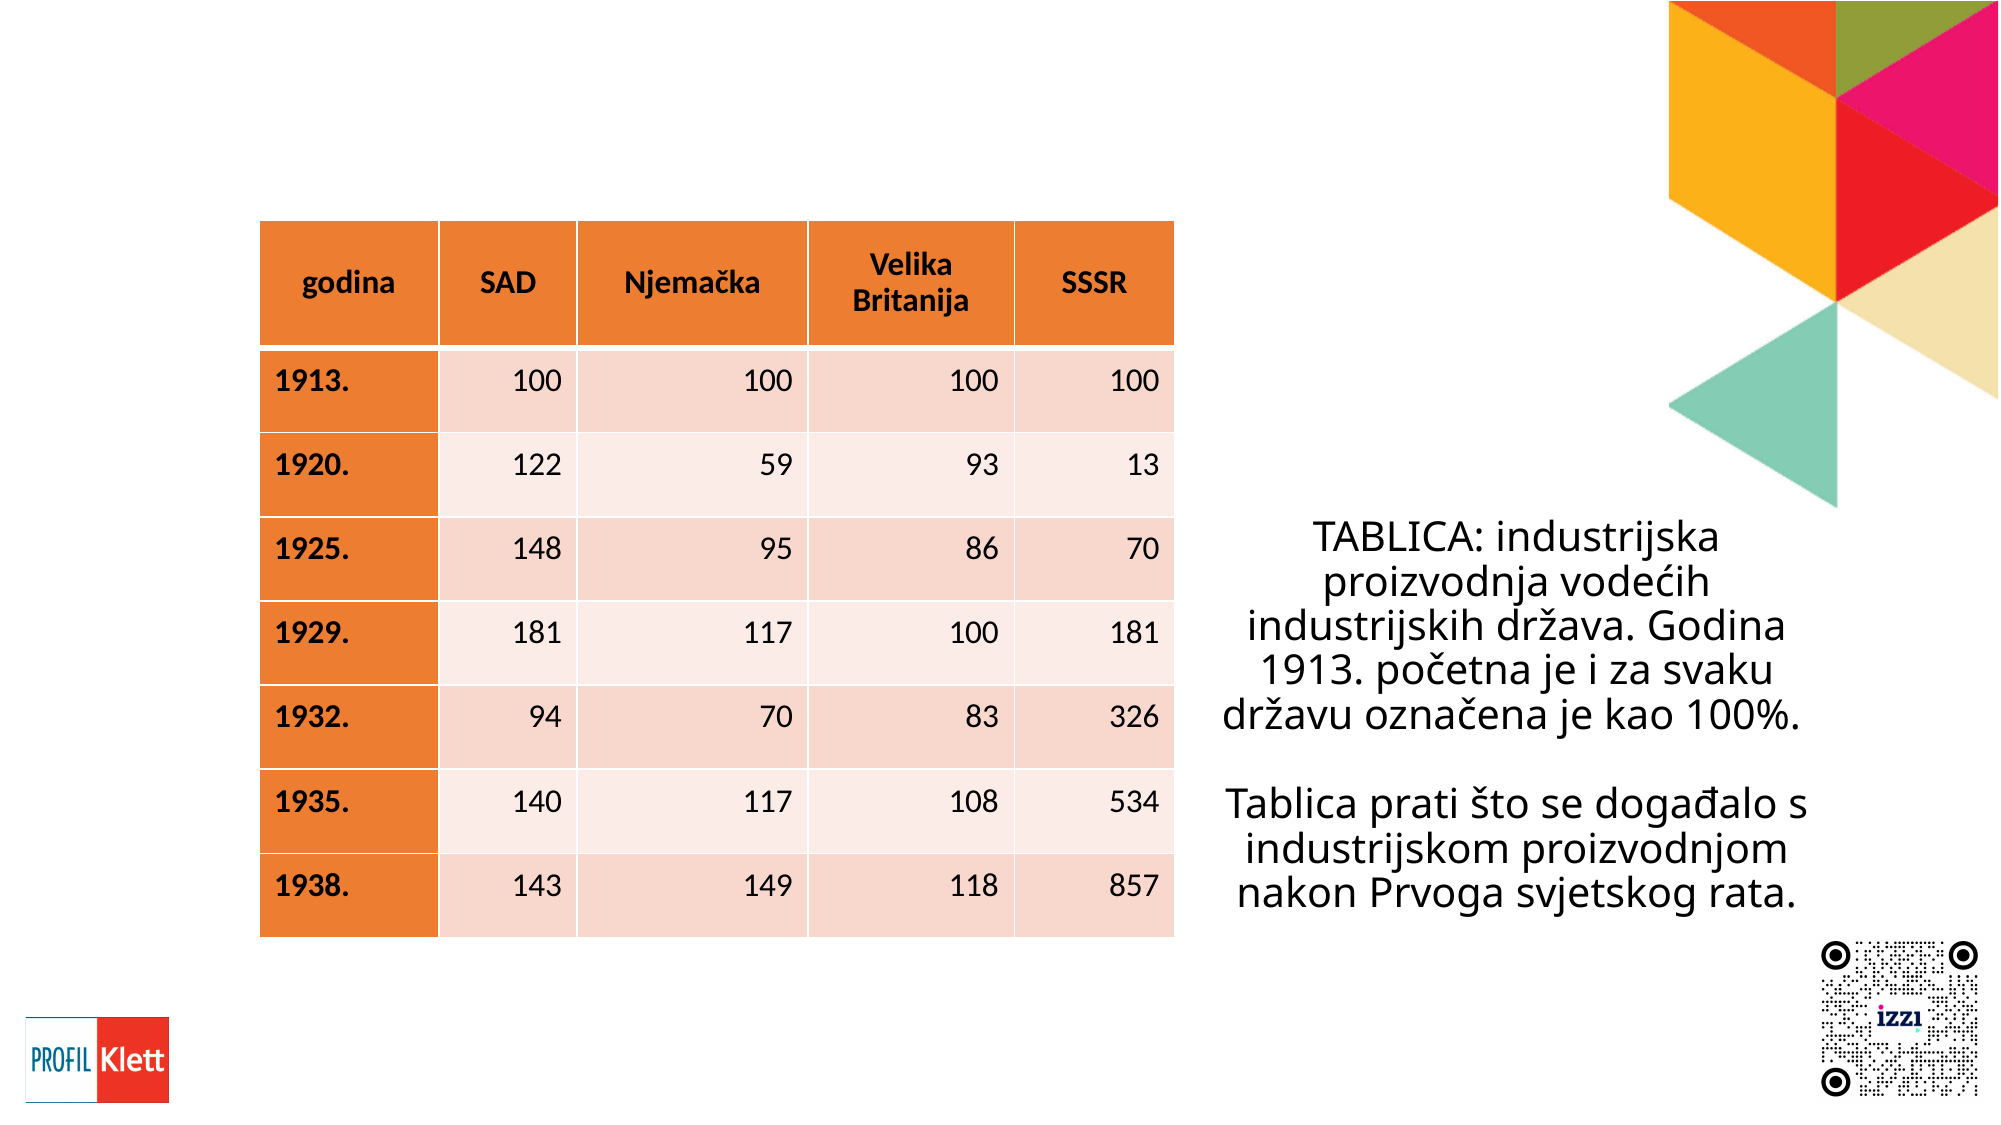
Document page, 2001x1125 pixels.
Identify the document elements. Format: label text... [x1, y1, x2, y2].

table_cell 118 [809, 854, 1014, 937]
table_header Velika Britanija [809, 221, 1014, 345]
title tablica: industrijska proizvodnja vodećih industrijskih država. Godina 1913. početna je i za svaku državu označena je kao 100%. Tablica prati što se događalo s industrijskom proizvodnjom nakon Prvoga svjetskog rata. [1195, 506, 1839, 925]
table_cell 83 [809, 686, 1014, 768]
table_cell 1929. [260, 602, 438, 684]
table_cell 86 [809, 518, 1014, 600]
table_header SSSR [1015, 221, 1174, 345]
table_cell 100 [809, 602, 1014, 684]
table_cell 100 [440, 351, 576, 432]
table_cell 148 [440, 518, 576, 600]
table_cell 70 [1015, 518, 1174, 600]
table_cell 122 [440, 433, 576, 516]
table_cell 857 [1015, 854, 1174, 937]
table_cell 1932. [260, 686, 438, 768]
picture [25, 1017, 169, 1103]
table_cell 70 [578, 686, 807, 768]
table_cell 100 [809, 351, 1014, 432]
table_cell 149 [578, 854, 807, 937]
table_cell 13 [1015, 433, 1174, 516]
table_cell 59 [578, 433, 807, 516]
table_cell 140 [440, 770, 576, 853]
table_cell 95 [578, 518, 807, 600]
picture [1668, 1, 1999, 511]
table_header Njemačka [578, 221, 807, 345]
table_cell 143 [440, 854, 576, 937]
table_cell 1913. [260, 351, 438, 432]
table_cell 93 [809, 433, 1014, 516]
table_header SAD [440, 221, 576, 345]
table_cell 117 [578, 770, 807, 853]
table_cell 1925. [260, 518, 438, 600]
table_cell 100 [1015, 351, 1174, 432]
table_cell 326 [1015, 686, 1174, 768]
table_cell 181 [1015, 602, 1174, 684]
table_cell 108 [809, 770, 1014, 853]
table_header godina [260, 221, 438, 345]
table_cell 1920. [260, 433, 438, 516]
table_cell 94 [440, 686, 576, 768]
table_cell 534 [1015, 770, 1174, 853]
table_cell 1935. [260, 770, 438, 853]
picture [1815, 934, 1985, 1103]
table_cell 100 [578, 351, 807, 432]
table_cell 181 [440, 602, 576, 684]
table_cell 117 [578, 602, 807, 684]
table_cell 1938. [260, 854, 438, 937]
